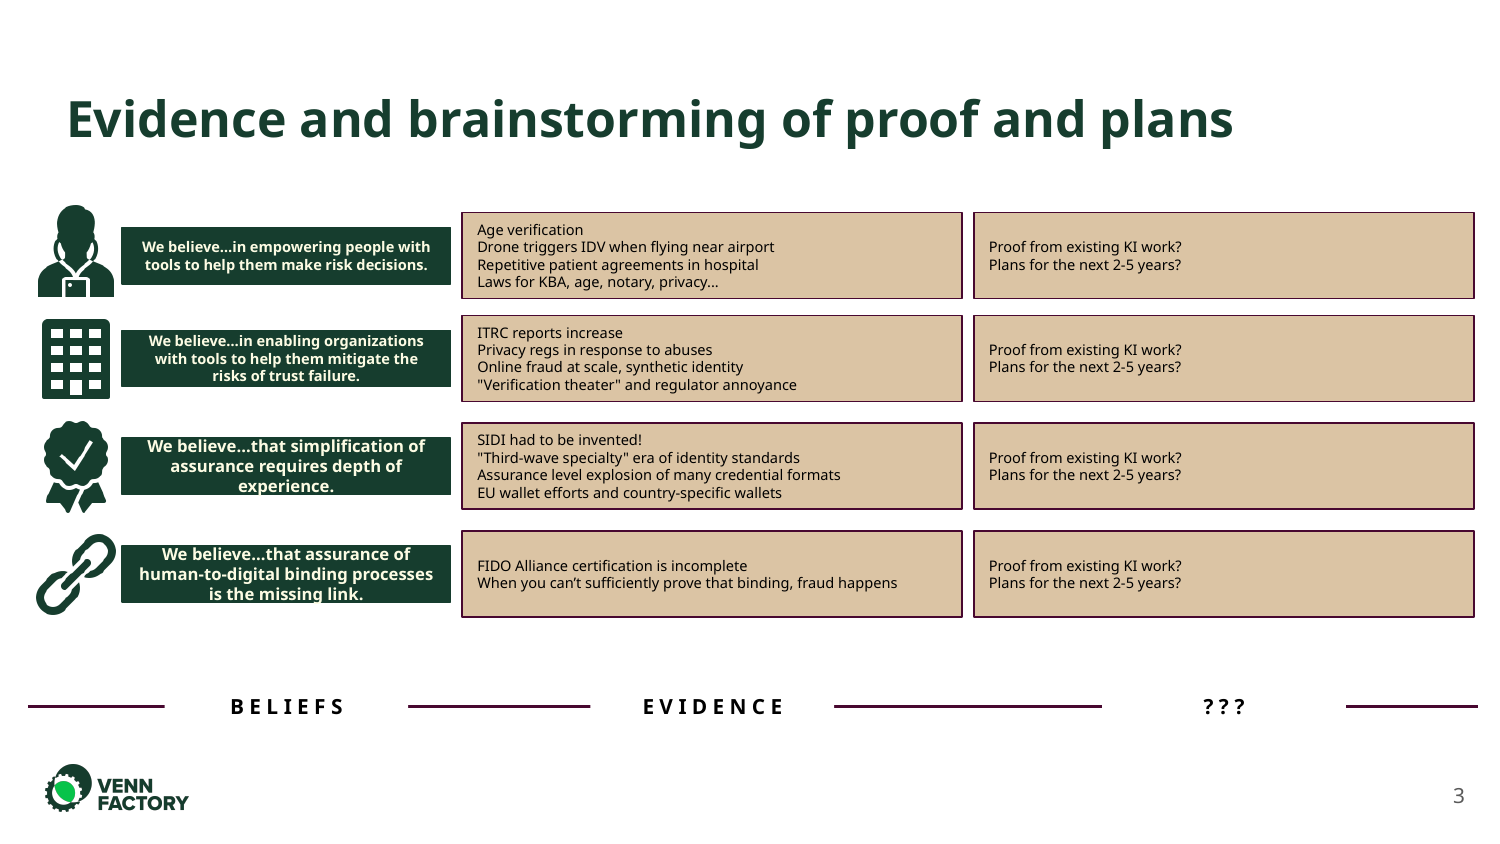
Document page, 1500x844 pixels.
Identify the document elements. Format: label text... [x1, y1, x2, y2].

text_box Proof from existing KI work? Plans for the next 2-5 years? [973, 315, 1474, 402]
text_box FIDO Alliance certification is incomplete When you can’t sufficiently prove that binding, fraud happens [462, 530, 963, 618]
text_box We believe…that assurance of human-to-digital binding processes is the missing link. [127, 545, 451, 603]
text_box Proof from existing KI work? Plans for the next 2-5 years? [973, 212, 1474, 299]
picture [27, 203, 123, 298]
slide_number ‹#› [1389, 764, 1480, 830]
text_box SIDI had to be invented! "Third-wave specialty" era of identity standards Assurance level explosion of many credential formats EU wallet efforts and country-specific wallets [462, 423, 963, 510]
text_box Age verification Drone triggers IDV when flying near airport Repetitive patient agreements in hospital Laws for KBA, age, notary, privacy... [462, 212, 963, 299]
text_box We believe…in enabling organizations with tools to help them mitigate the risks of trust failure. [127, 330, 451, 387]
text_box We believe…in empowering people with tools to help them make risk decisions. [127, 227, 451, 284]
text_box E V I D E N C E [590, 694, 835, 705]
picture [45, 764, 189, 812]
text_box Proof from existing KI work? Plans for the next 2-5 years? [973, 423, 1474, 510]
picture [27, 526, 123, 622]
text_box Proof from existing KI work? Plans for the next 2-5 years? [973, 530, 1474, 618]
title Evidence and brainstorming of proof and plans [51, 72, 1449, 167]
picture [27, 418, 123, 514]
text_box B E L I E F S [164, 694, 409, 705]
text_box ITRC reports increase Privacy regs in response to abuses Online fraud at scale, synthetic identity "Verification theater" and regulator annoyance [462, 315, 963, 402]
text_box We believe…that simplification of assurance requires depth of experience. [127, 438, 451, 495]
text_box ? ? ? [1102, 694, 1346, 705]
picture [27, 311, 123, 406]
